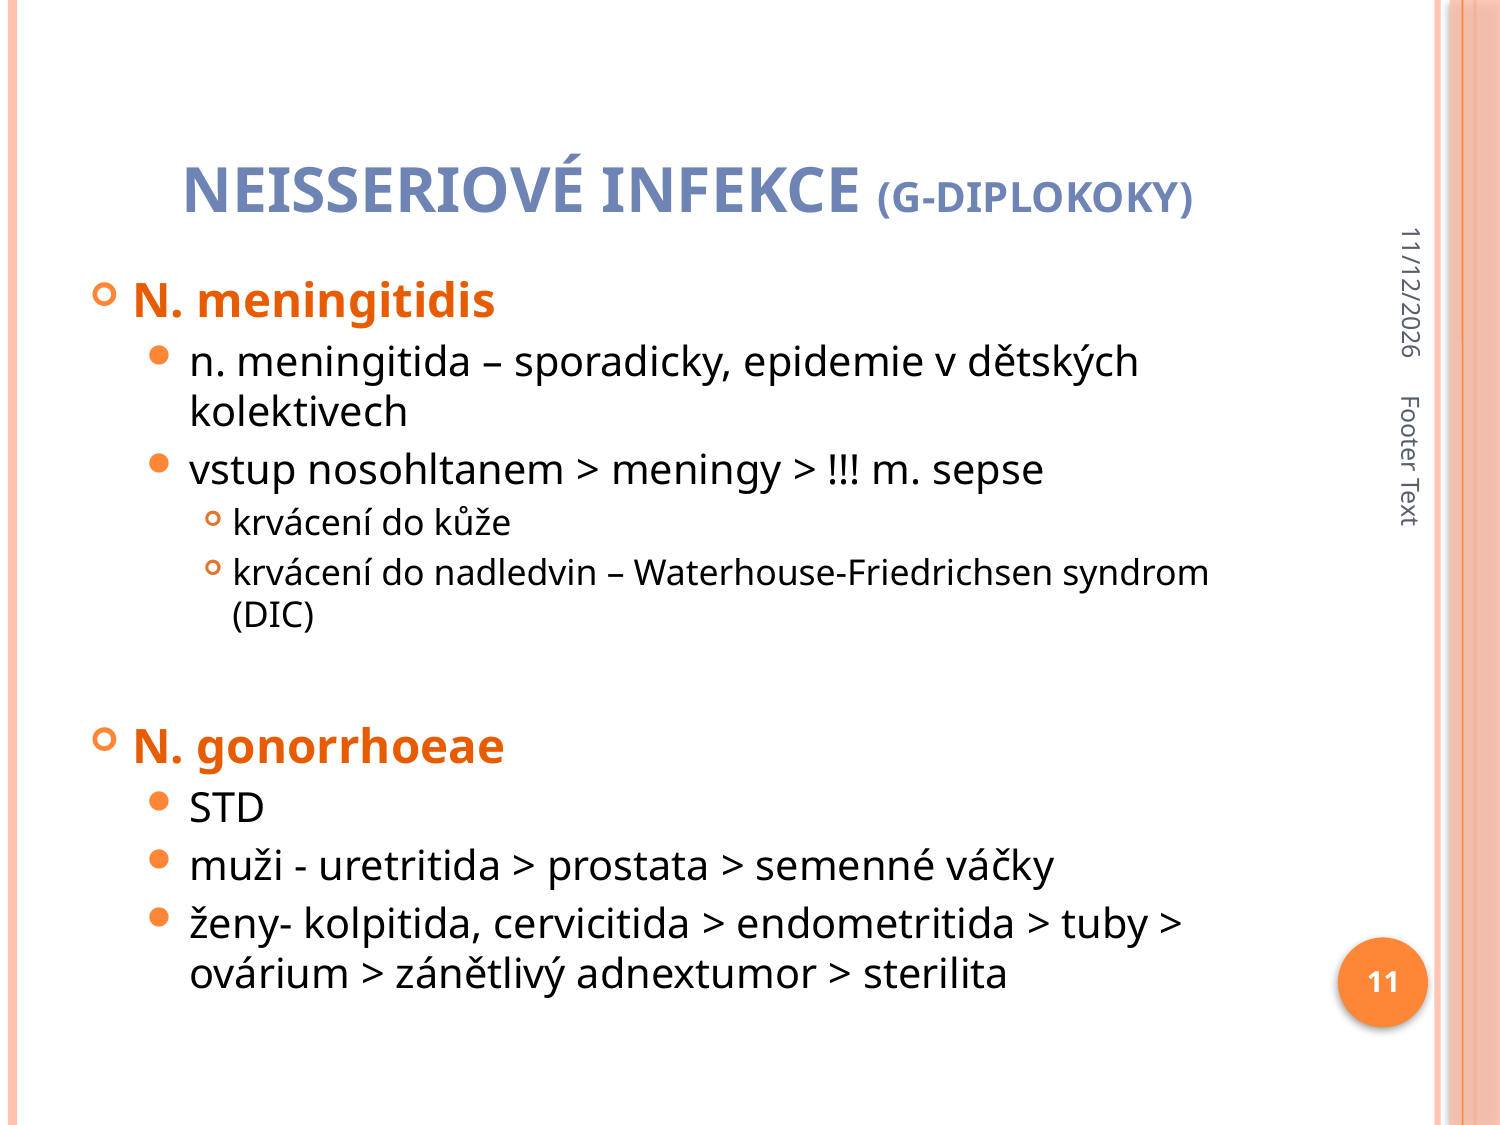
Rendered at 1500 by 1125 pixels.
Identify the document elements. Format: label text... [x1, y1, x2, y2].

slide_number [1378, 43, 1442, 374]
footer Footer Text [1379, 380, 1440, 906]
slide_number 11 [1333, 940, 1434, 1027]
list N. meningitidis n. meningitida – sporadicky, epidemie v dětských kolektivech vstup nosohltanem > meningy > !!! m. sepse krvácení do kůže krvácení do nadledvin – Waterhouse-Friedrichsen syndrom (DIC) N. gonorrhoeae STD muži - uretritida > prostata > semenné váčky ženy- kolpitida, cervicitida > endometritida > tuby > ovárium > zánětlivý adnextumor > sterilita [75, 262, 1300, 1062]
title neisseriové infekce (g-diplokoky) [75, 45, 1300, 233]
